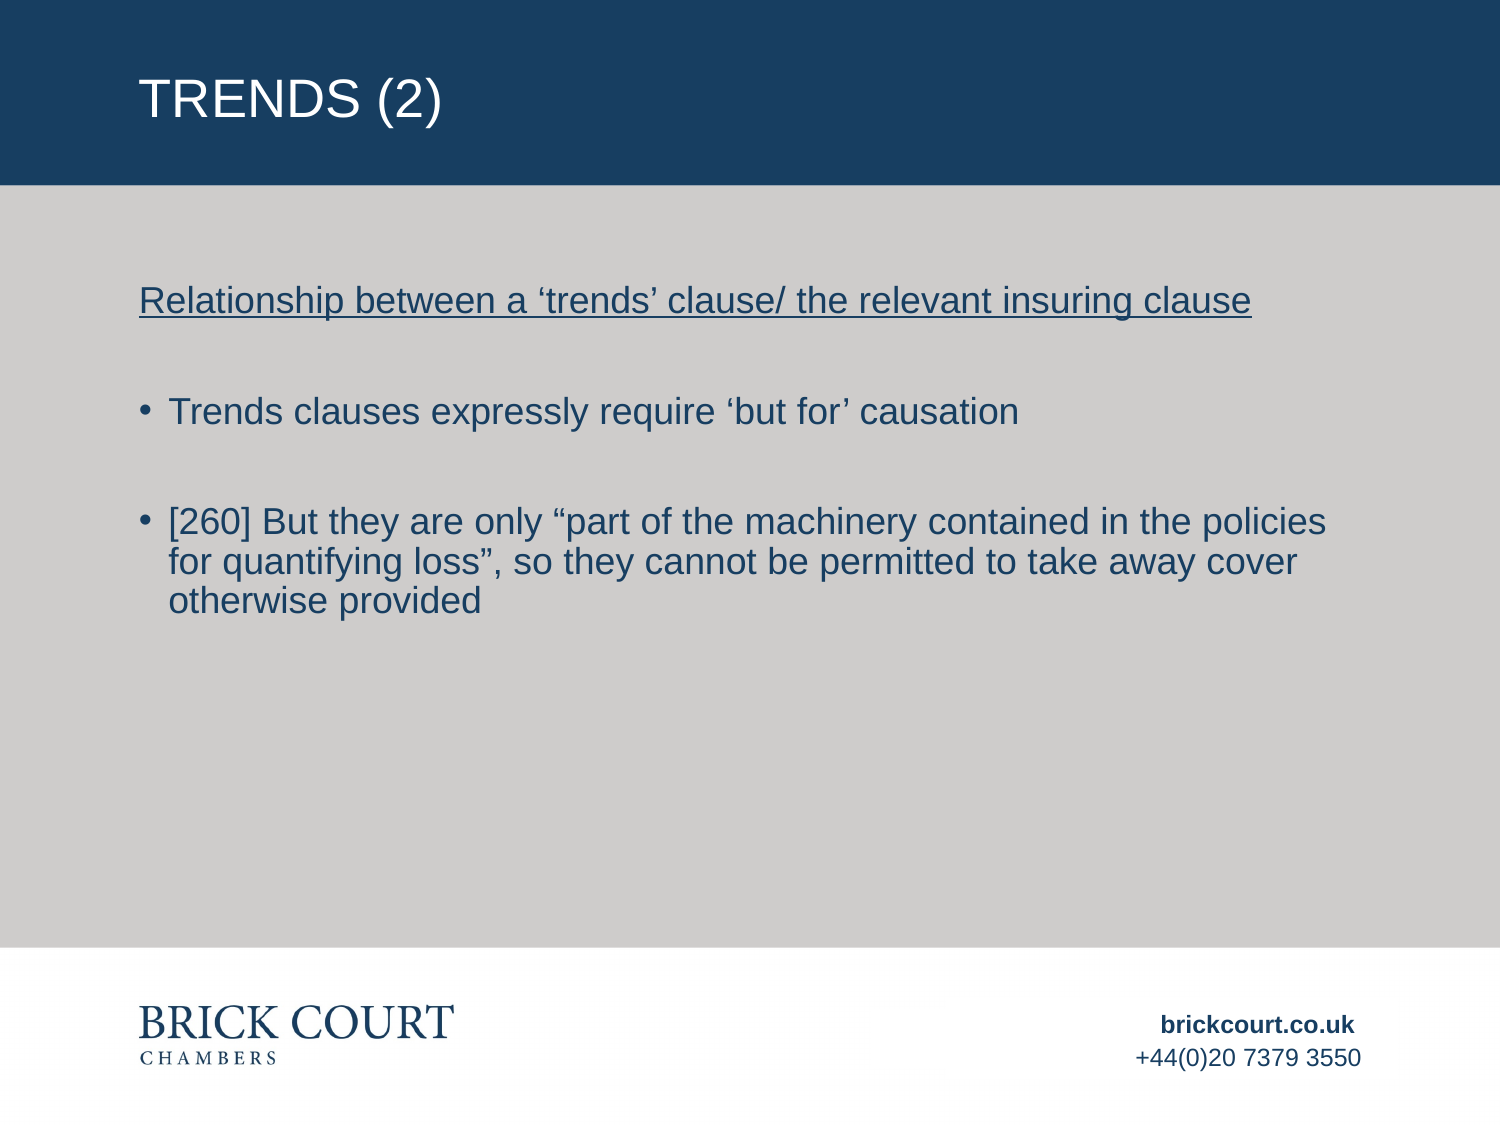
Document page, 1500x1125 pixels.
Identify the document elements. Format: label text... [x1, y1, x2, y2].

list Relationship between a ‘trends’ clause/ the relevant insuring clause Trends clauses expressly require ‘but for’ causation [260] But they are only “part of the machinery contained in the policies for quantifying loss”, so they cannot be permitted to take away cover otherwise provided [138, 281, 1362, 949]
title TRENDS (2) [138, 59, 1359, 140]
footer brickcourt.co.uk +44(0)20 7379 3550 [871, 1008, 1378, 1069]
picture [0, 948, 1500, 1125]
